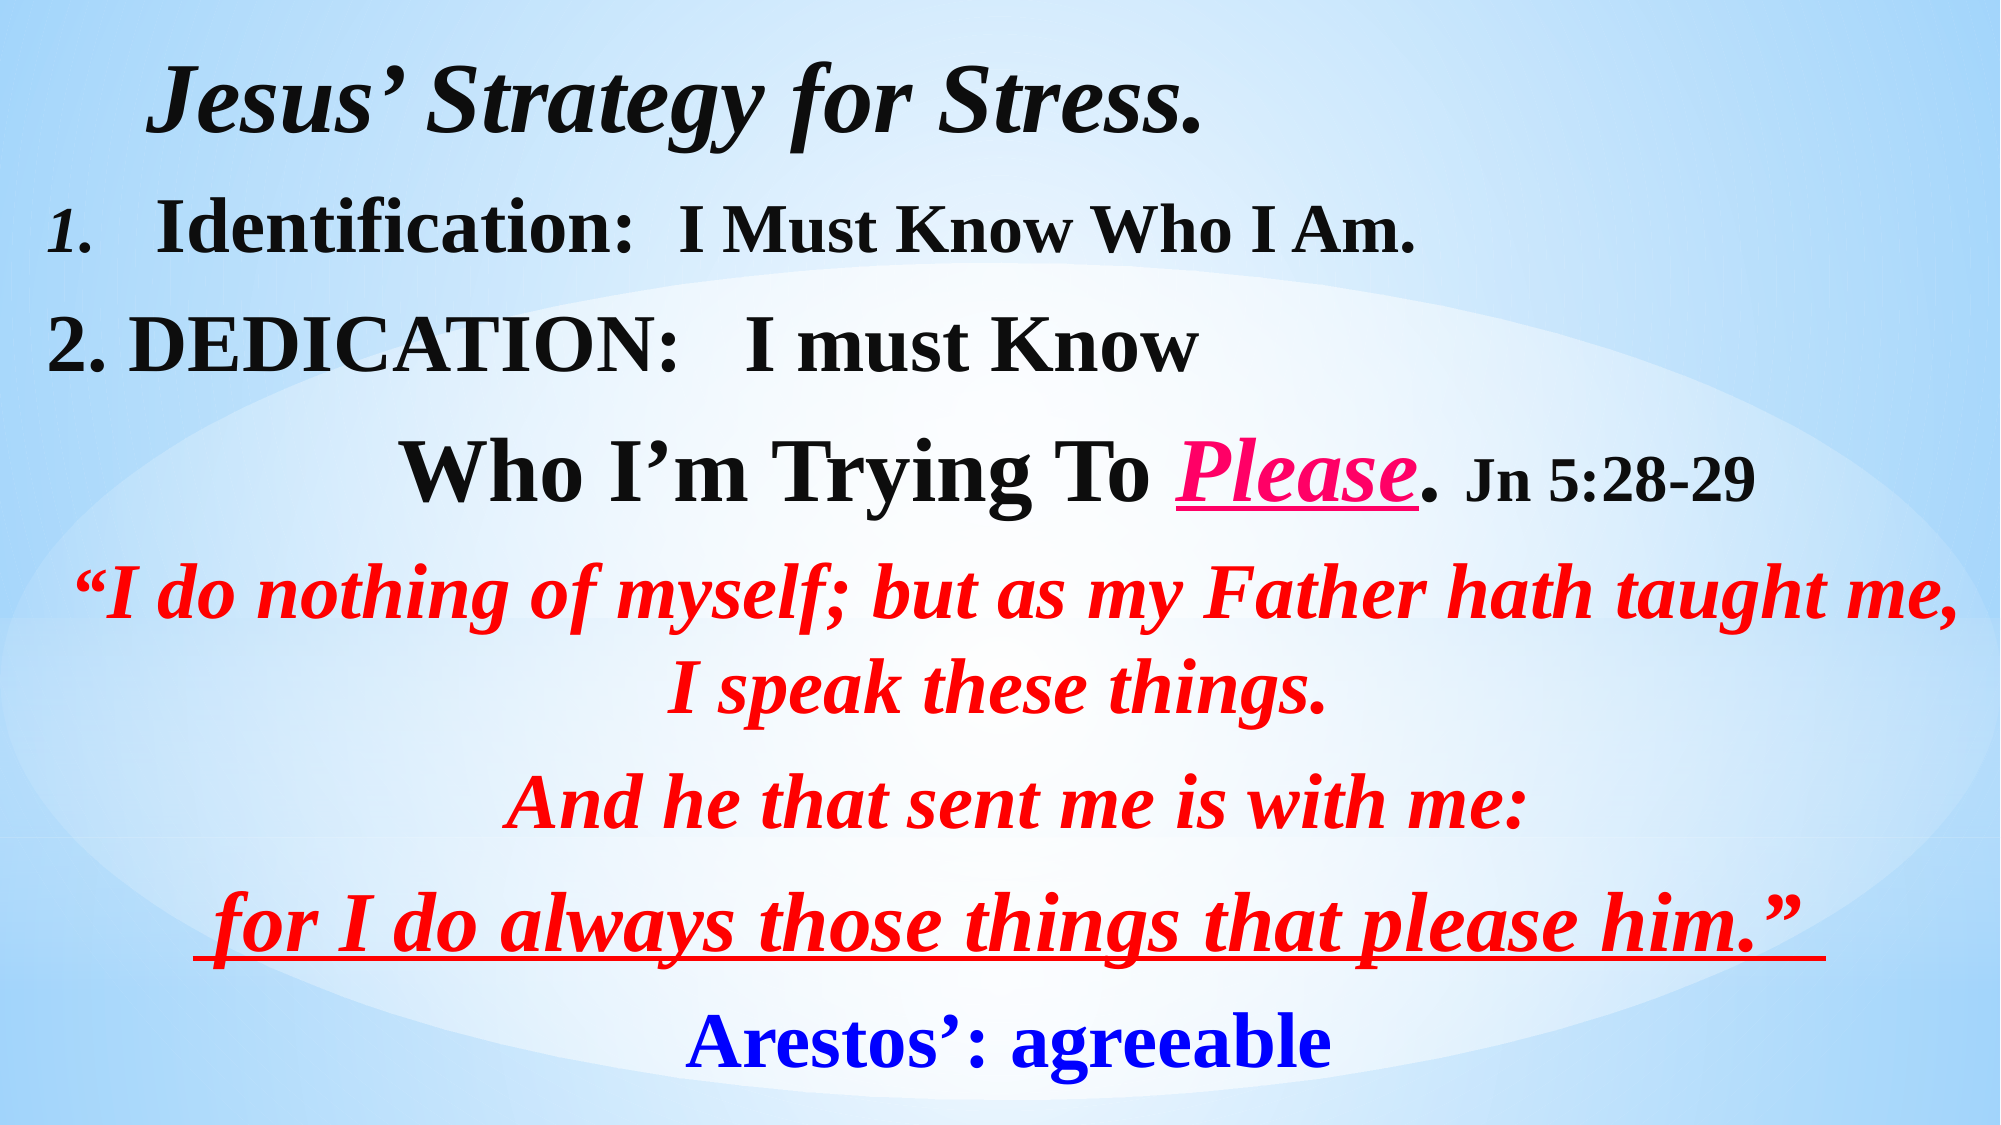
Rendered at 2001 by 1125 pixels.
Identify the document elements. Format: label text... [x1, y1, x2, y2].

list Jesus’ Strategy for Stress. 1. Identification: I Must Know Who I Am. 2. DEDICATION: I must Know Who I’m Trying To Please. Jn 5:28-29 “I do nothing of myself; but as my Father hath taught me, I speak these things. And he that sent me is with me: for I do always those things that please him.” Arestos’: agreeable [24, 24, 1988, 1100]
